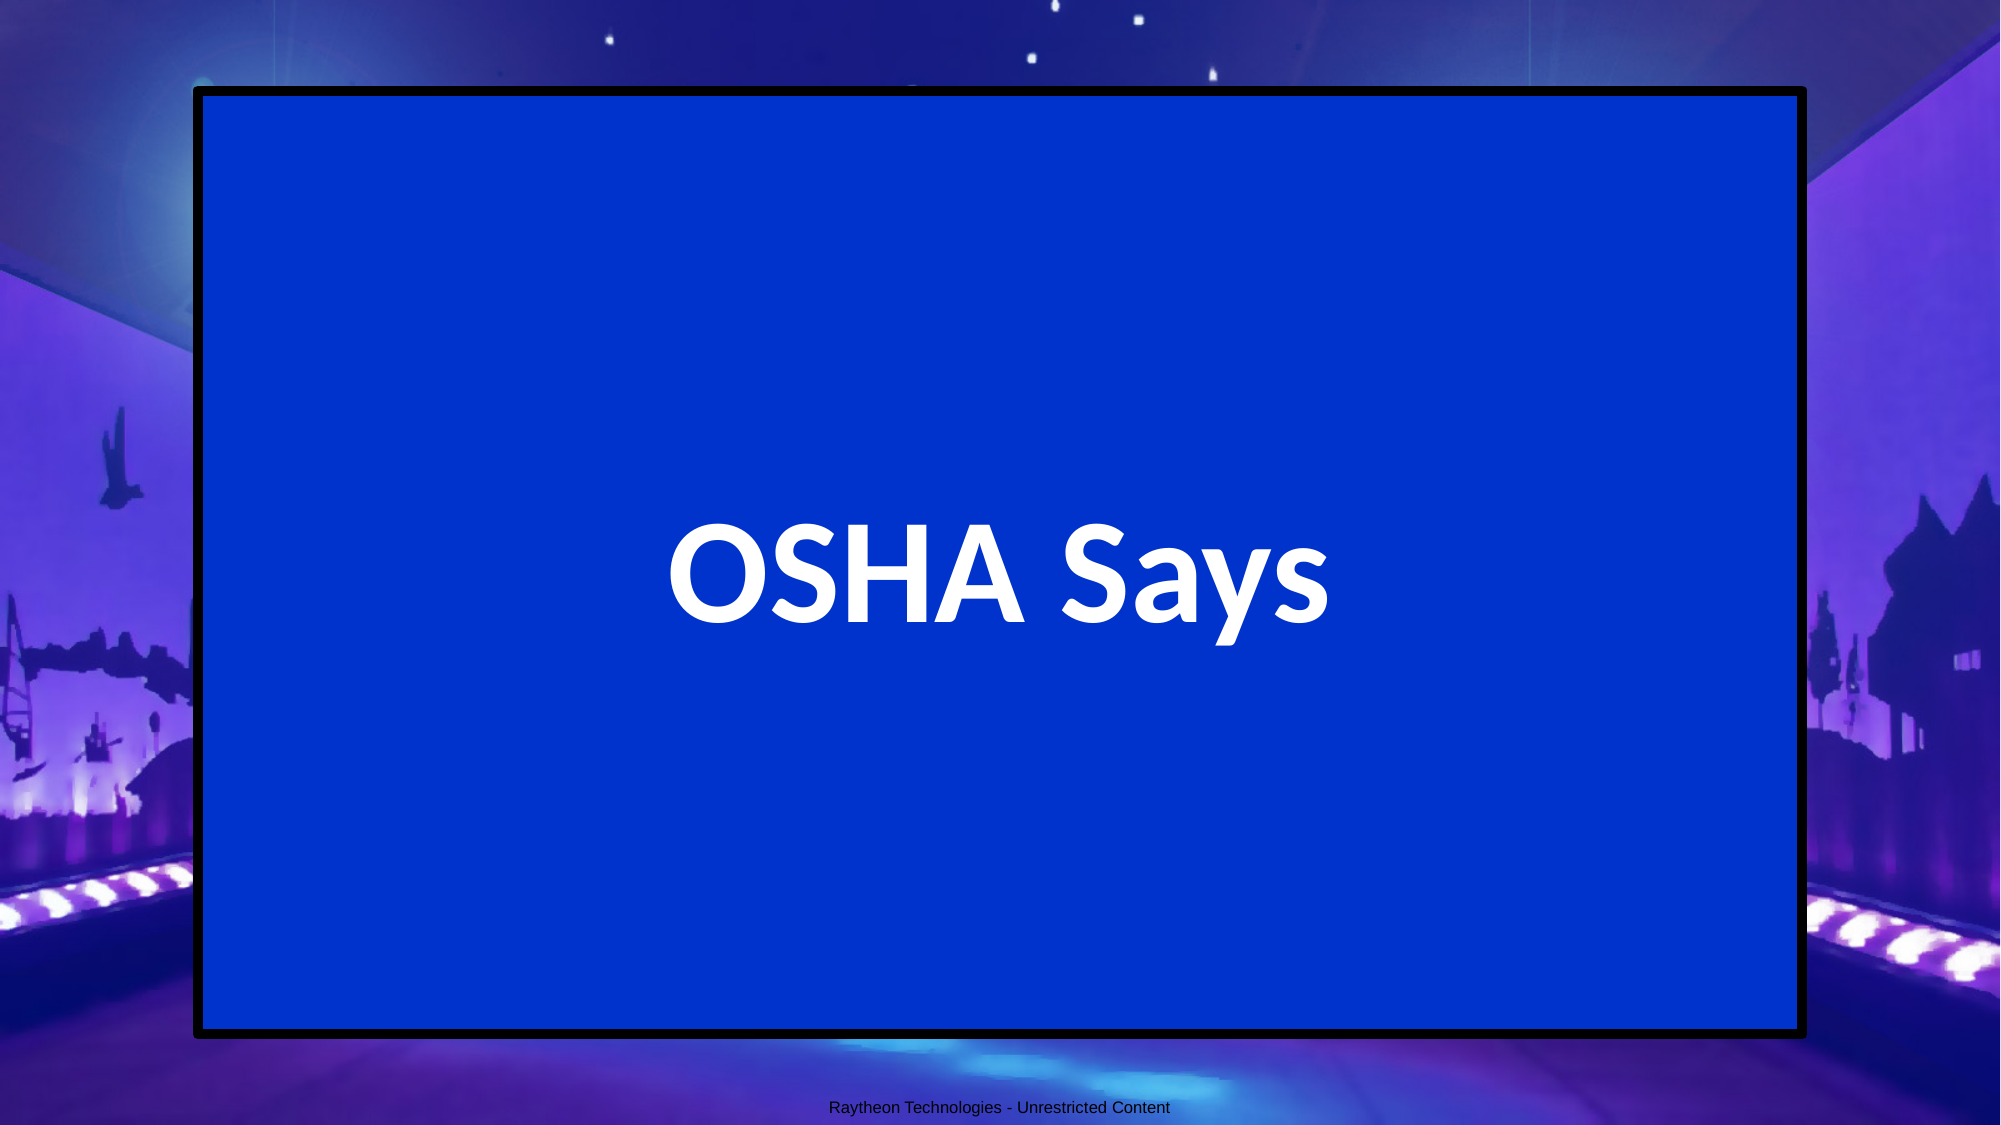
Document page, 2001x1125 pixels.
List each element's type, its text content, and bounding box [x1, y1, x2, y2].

picture [0, 0, 2001, 1125]
text_box Raytheon Technologies - Unrestricted Content [814, 1089, 1186, 1125]
text_box [197, 90, 1803, 1035]
title OSHA Says [327, 461, 1673, 664]
